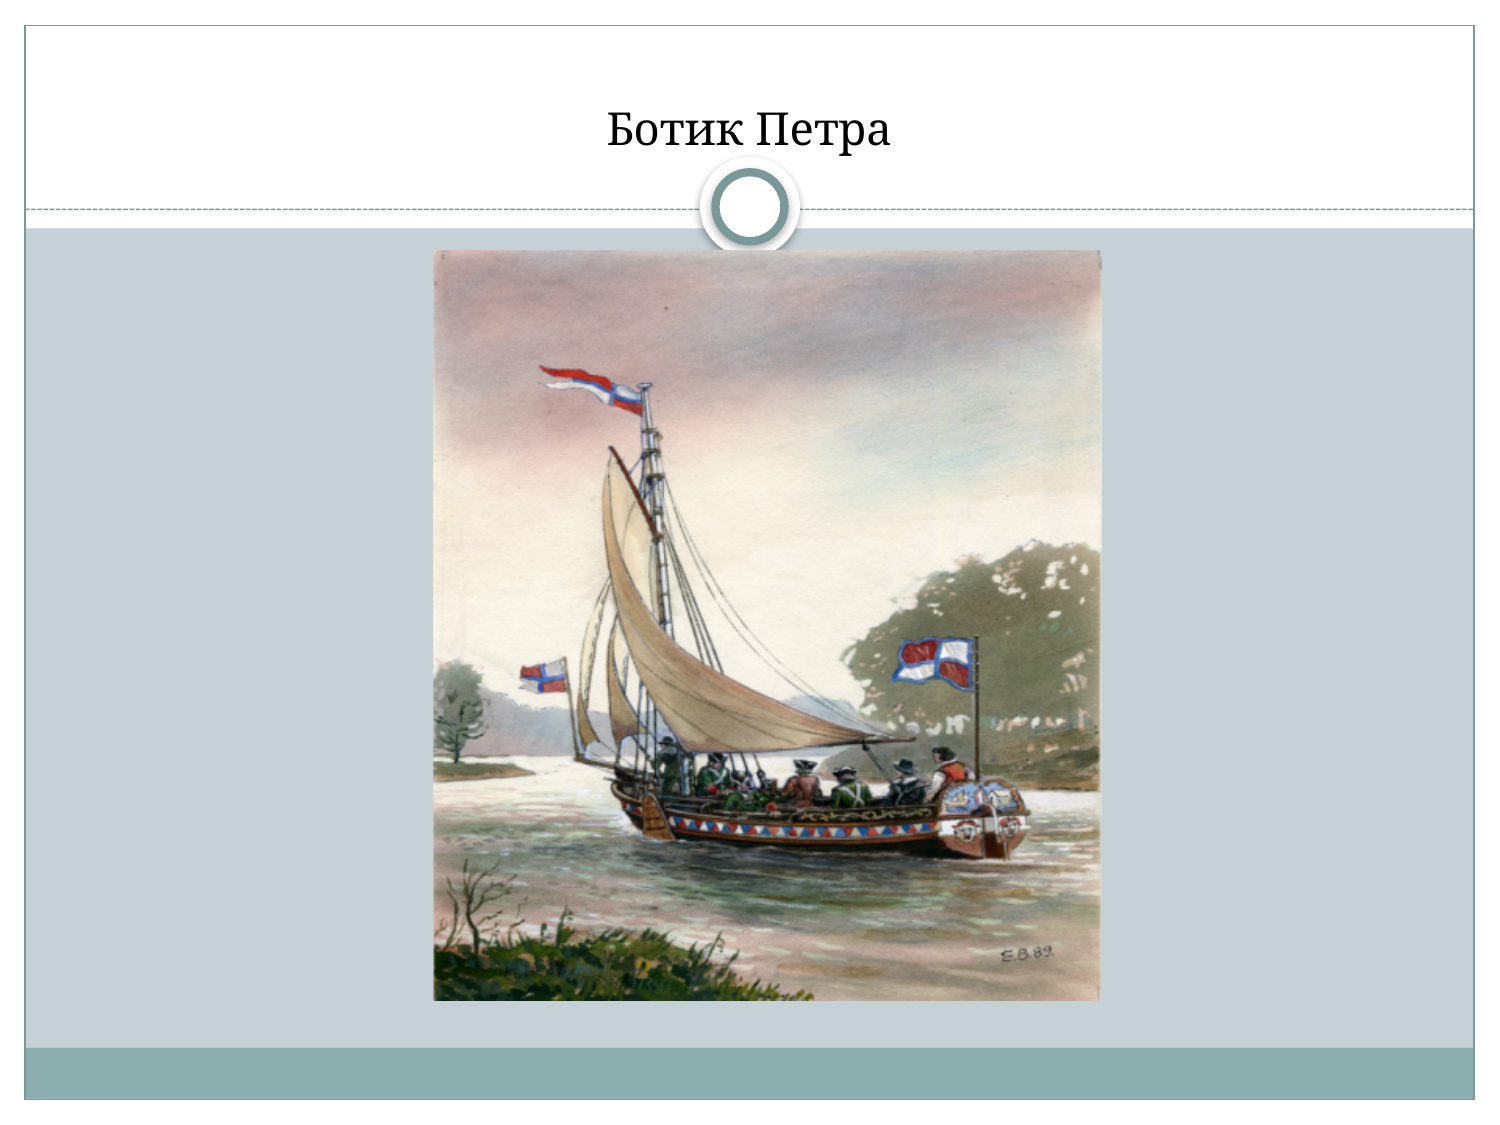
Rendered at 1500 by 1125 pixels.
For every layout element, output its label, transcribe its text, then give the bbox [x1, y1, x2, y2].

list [433, 250, 1102, 1001]
title Ботик Петра [49, 37, 1450, 162]
